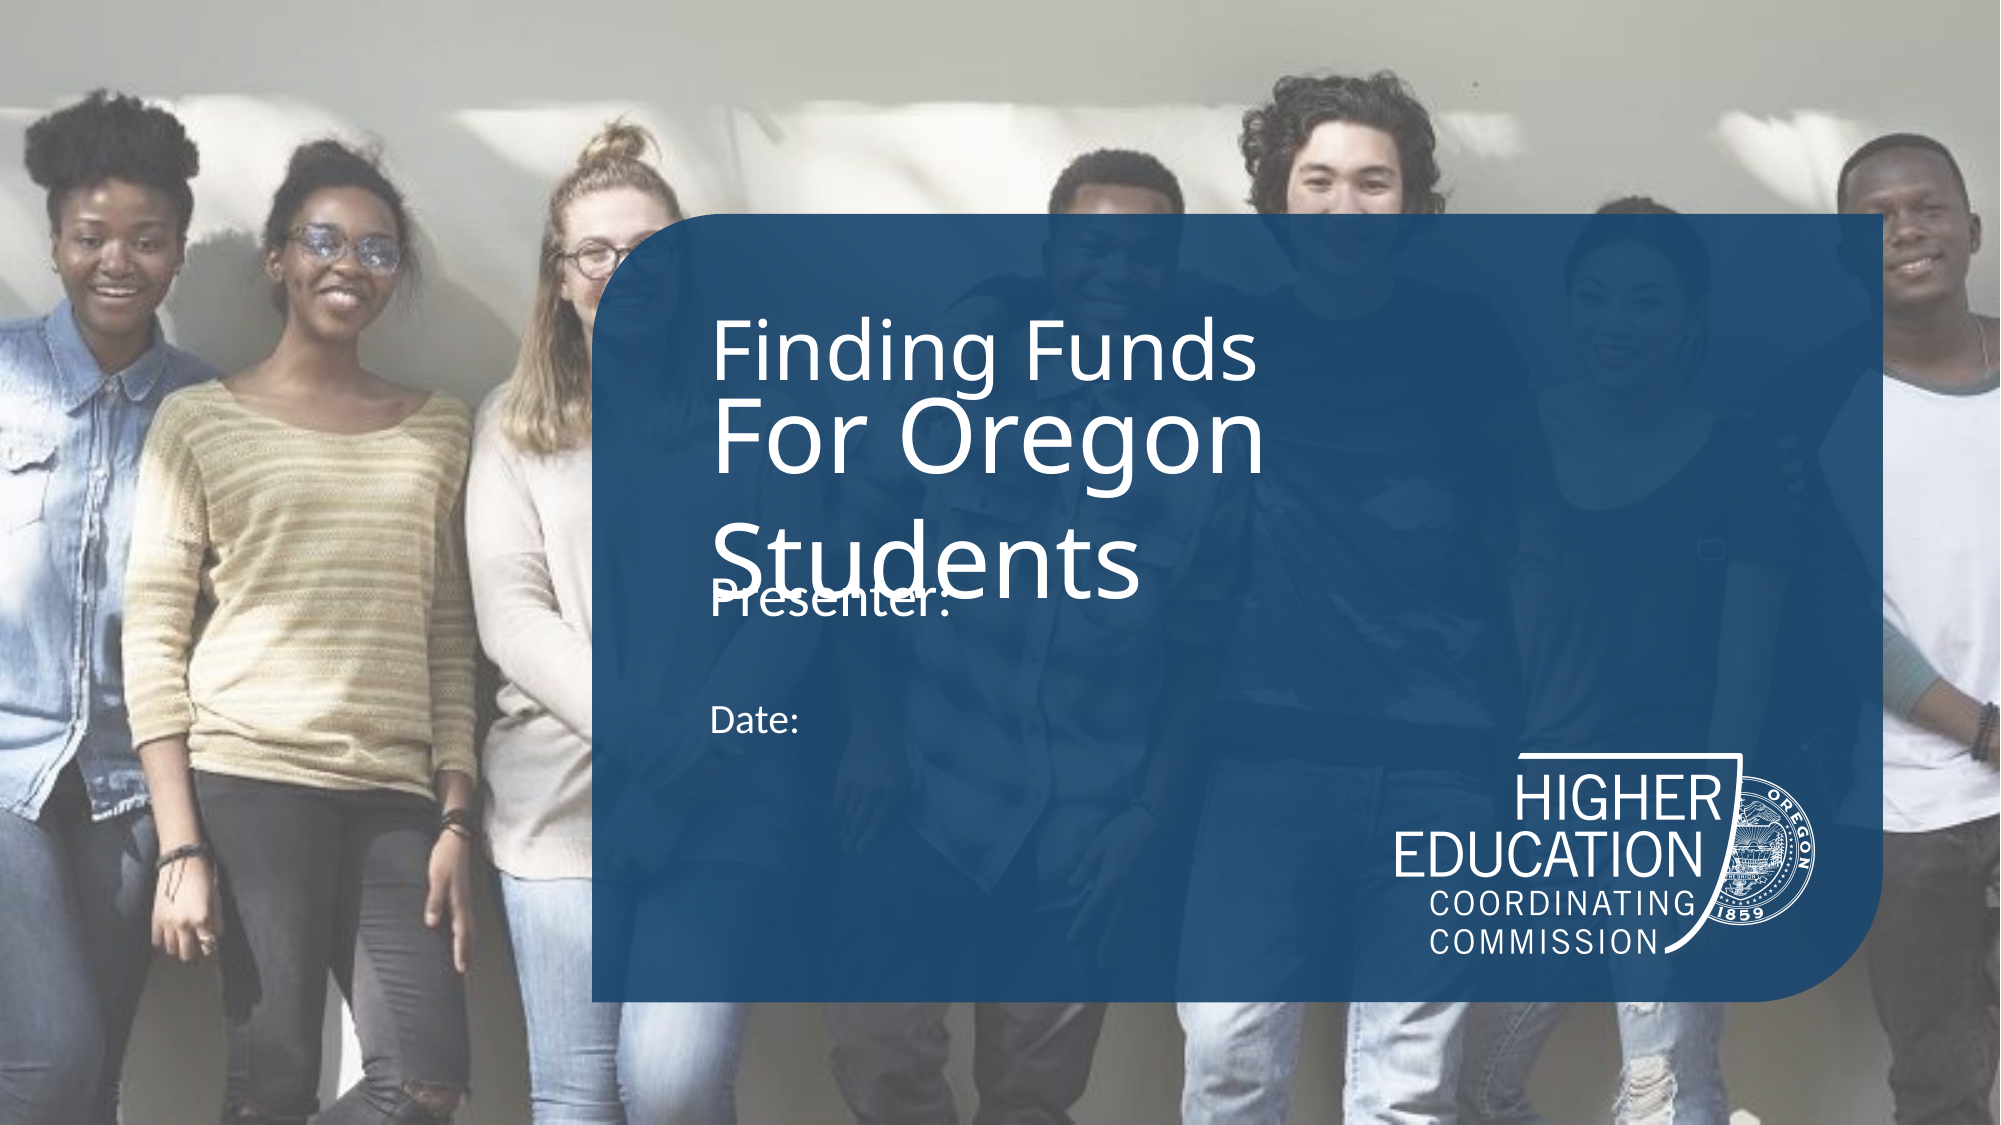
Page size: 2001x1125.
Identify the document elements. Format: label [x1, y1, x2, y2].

picture [0, 0, 2000, 1125]
text_box [694, 289, 1727, 504]
